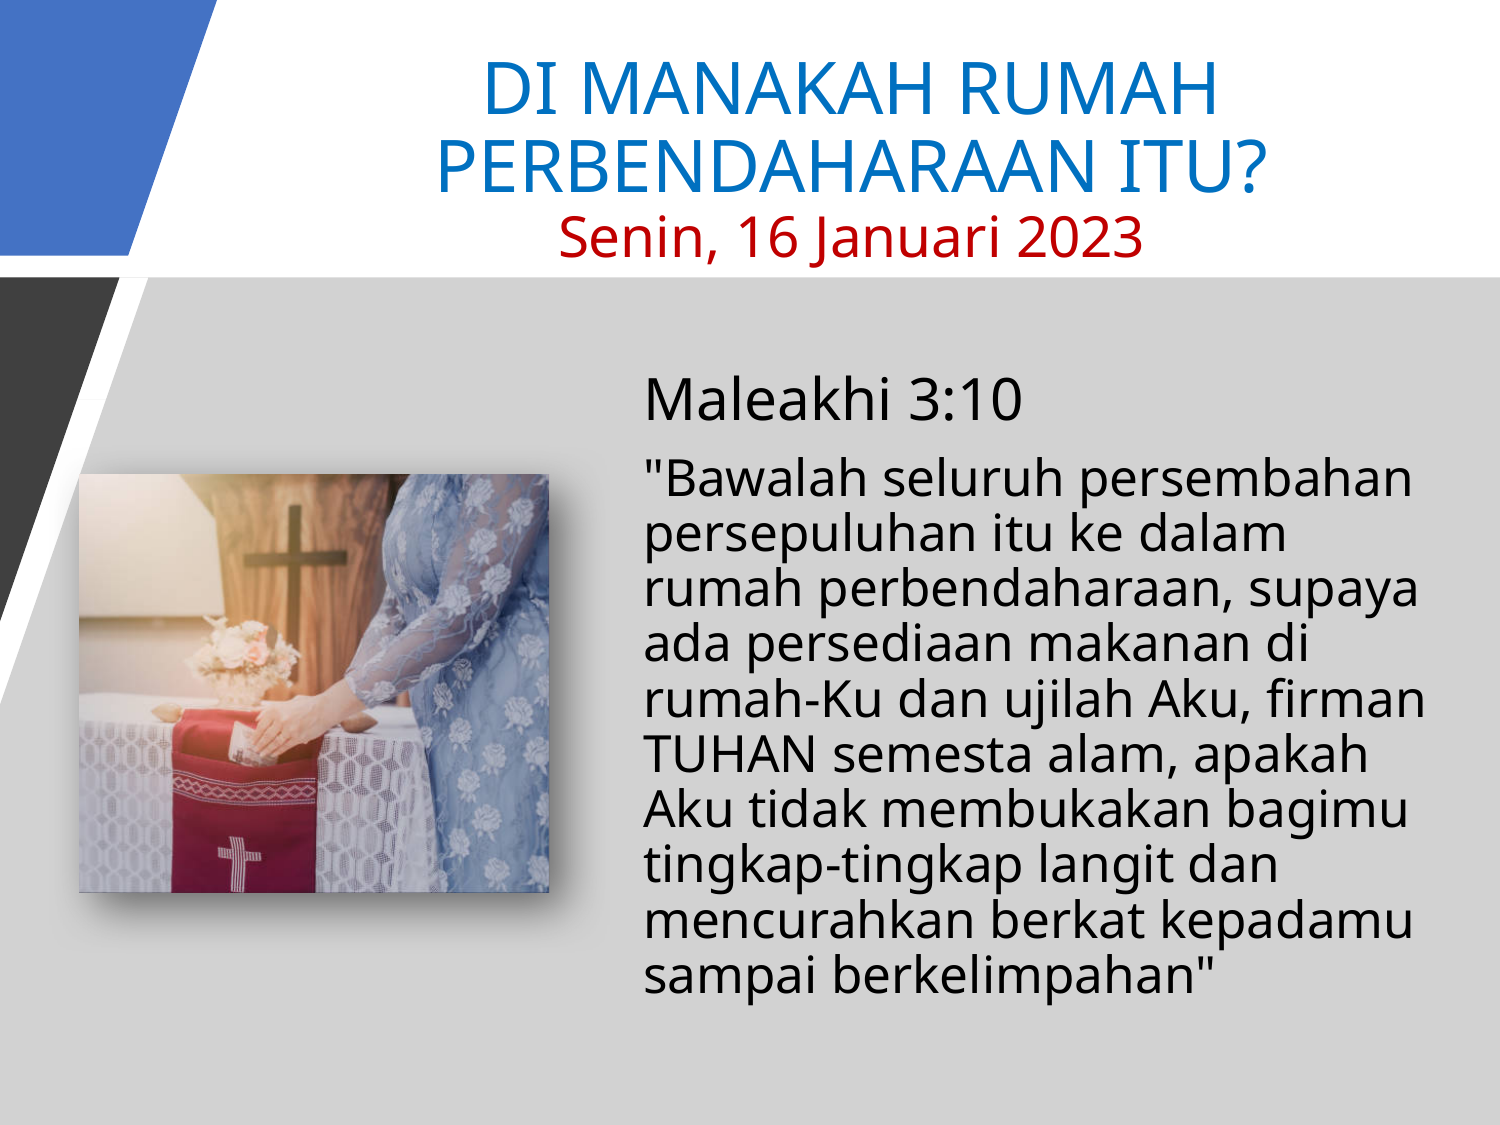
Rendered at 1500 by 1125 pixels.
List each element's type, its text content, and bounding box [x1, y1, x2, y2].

list Maleakhi 3:10 "Bawalah seluruh persembahan persepuluhan itu ke dalam rumah perbendaharaan, supaya ada persediaan makanan di rumah-Ku dan ujilah Aku, firman TUHAN semesta alam, apakah Aku tidak membukakan bagimu tingkap-tingkap langit dan mencurahkan berkat kepadamu sampai berkelimpahan" [628, 362, 1469, 1087]
picture [78, 474, 550, 893]
title DI MANAKAH RUMAH PERBENDAHARAAN ITU? Senin, 16 Januari 2023 [203, 43, 1500, 276]
text_box [0, 276, 1500, 1125]
text_box [0, 276, 121, 622]
text_box [0, 0, 219, 257]
